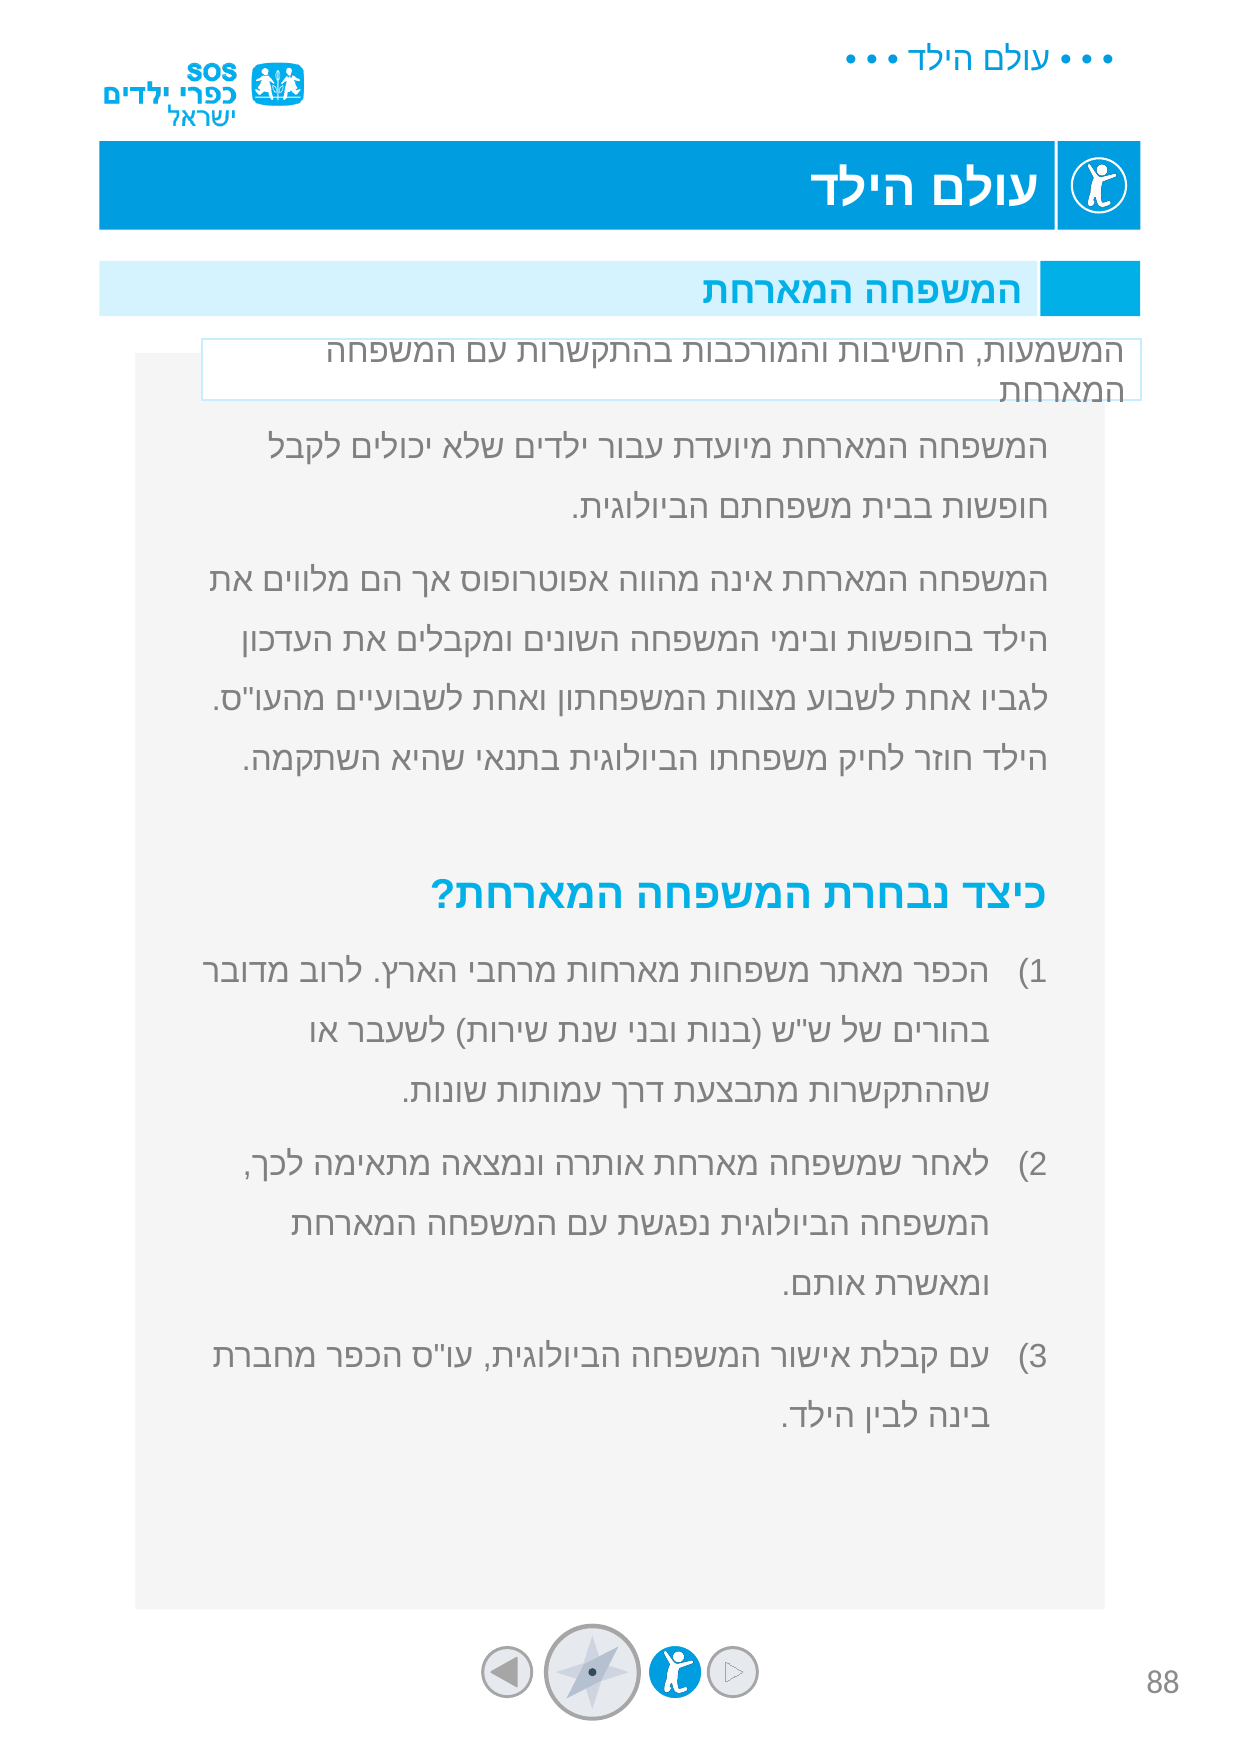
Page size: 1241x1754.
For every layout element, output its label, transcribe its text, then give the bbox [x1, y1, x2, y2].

text_box המשפחה המארחת מיועדת עבור ילדים שלא יכולים לקבל חופשות בבית משפחתם הביולוגית. המשפחה המארחת אינה מהווה אפוטרופוס אך הם מלווים את הילד בחופשות ובימי המשפחה השונים ומקבלים את העדכון לגביו אחת לשבוע מצוות המשפחתון ואחת לשבועיים מהעו"ס. הילד חוזר לחיק משפחתו הביולוגית בתנאי שהיא השתקמה. [159, 398, 1065, 785]
text_box [541, 1622, 643, 1724]
text_box המשמעות, החשיבות והמורכבות בהתקשרות עם המשפחה המארחת [201, 338, 1142, 401]
text_box [478, 1642, 536, 1702]
picture [1097, 165, 1107, 175]
text_box [647, 1643, 704, 1703]
text_box [704, 1643, 761, 1703]
text_box [134, 352, 1106, 1610]
text_box 88 [1106, 1633, 1195, 1727]
picture [1089, 165, 1115, 206]
text_box המשפחה המארחת [98, 260, 1039, 317]
text_box [1039, 260, 1141, 317]
text_box כיצד נבחרת המשפחה המארחת? הכפר מאתר משפחות מארחות מרחבי הארץ. לרוב מדובר בהורים של ש"ש (בנות ובני שנת שירות) לשעבר או שההתקשרות מתבצעת דרך עמותות שונות. לאחר שמשפחה מארחת אותרה ונמצאה מתאימה לכך, המשפחה הביולוגית נפגשת עם המשפחה המארחת ומאשרת אותם. עם קבלת אישור המשפחה הביולוגית, עו"ס הכפר מחברת בינה לבין הילד. [157, 834, 1062, 1442]
picture [99, 53, 309, 132]
